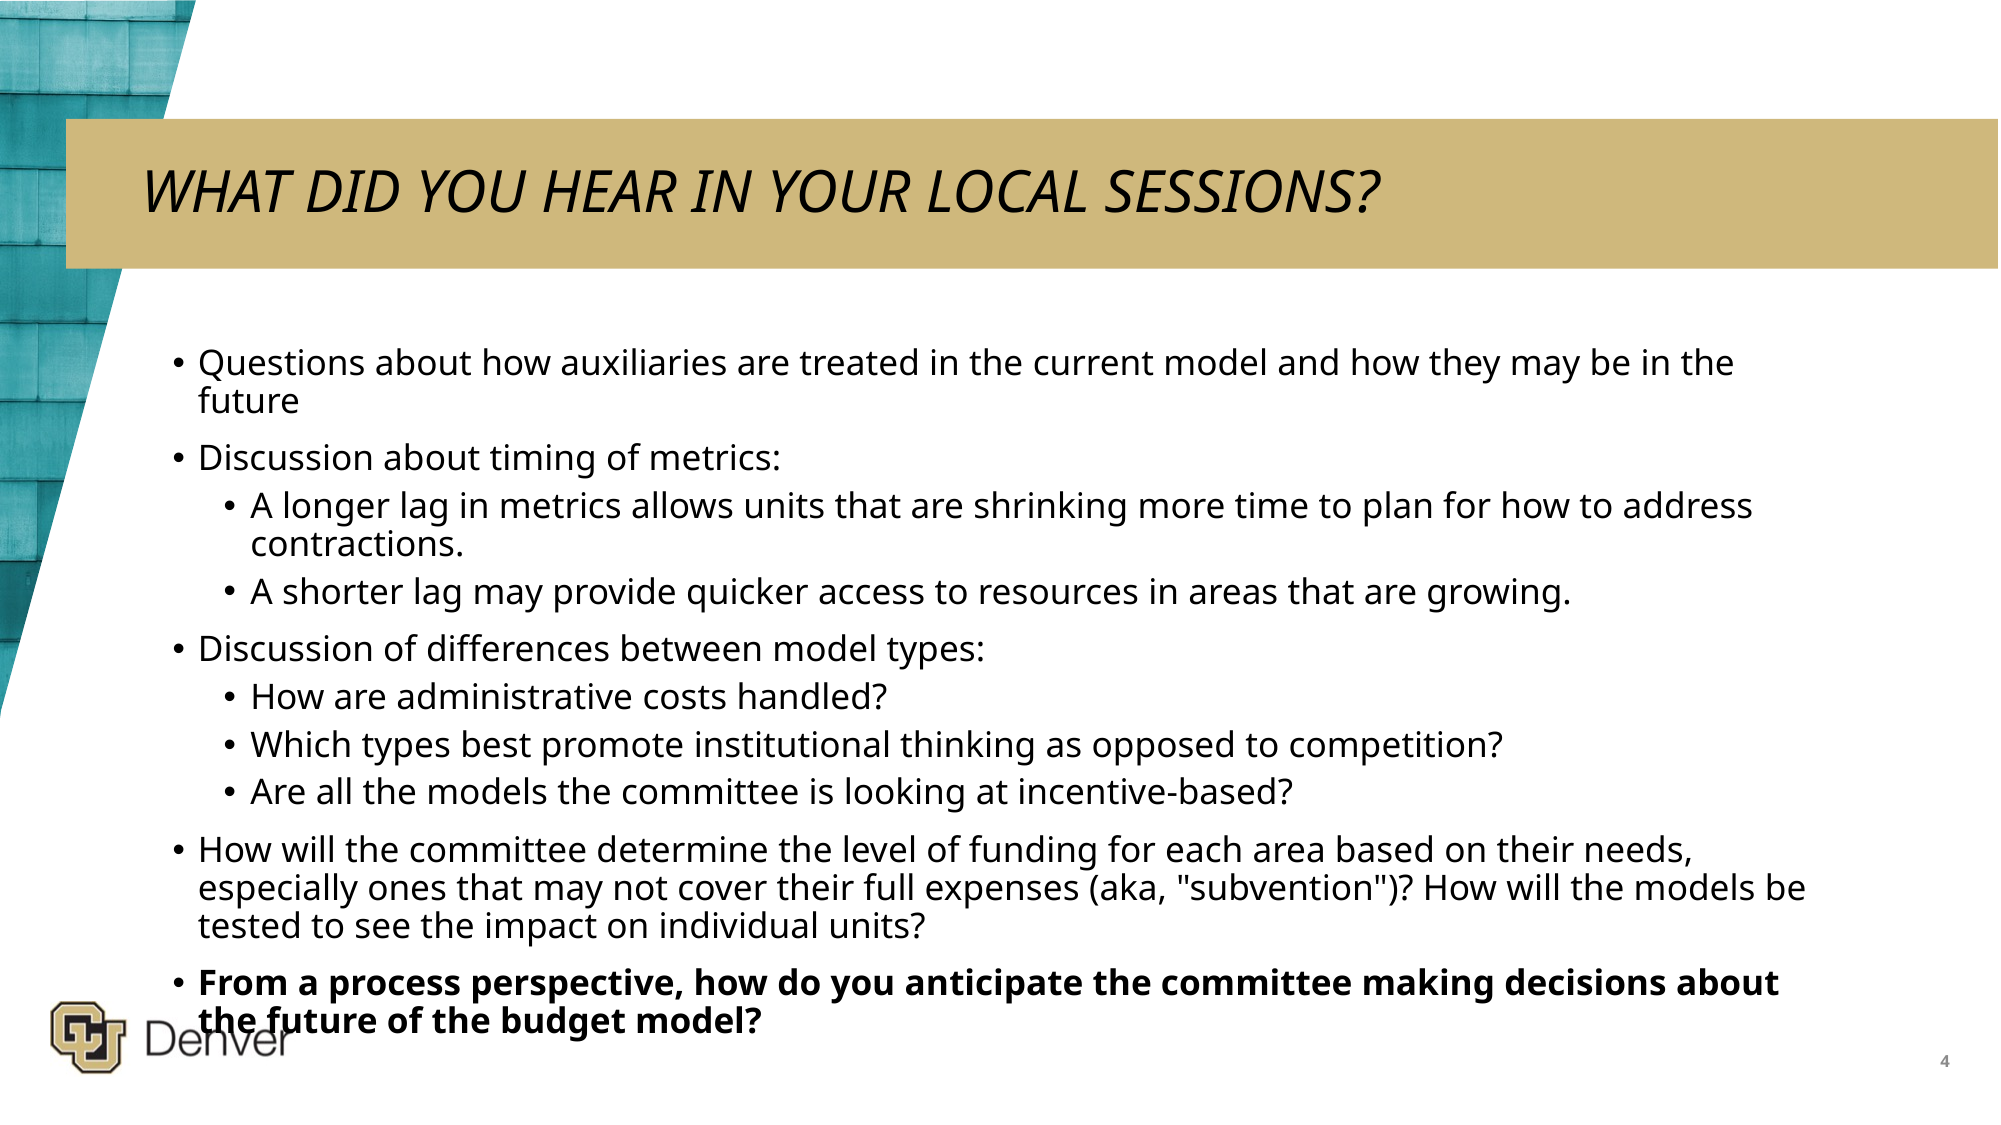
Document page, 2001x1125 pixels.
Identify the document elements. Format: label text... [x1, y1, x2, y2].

picture [0, 0, 196, 718]
slide_number 4 [1822, 999, 1950, 1075]
title What did you hear in your local sessions? [66, 118, 1998, 269]
list Questions about how auxiliaries are treated in the current model and how they may be in the future​ Discussion about timing of metrics:​ A longer lag in metrics allows units that are shrinking more time to plan for how to address contractions.​ A shorter lag may provide quicker access to resources in areas that are growing.​ Discussion of differences between model types:​ How are administrative costs handled?​ Which types best promote institutional thinking as opposed to competition?​ Are all the models the committee is looking at incentive-based?​ How will the committee determine the level of funding for each area based on their needs, especially ones that may not cover their full expenses (aka, "subvention")? How will the models be tested to see the impact on individual units?​ From a process perspective, how do you anticipate the committee making decisions about the future of the budget model? [137, 337, 1863, 1050]
picture [50, 1001, 296, 1077]
